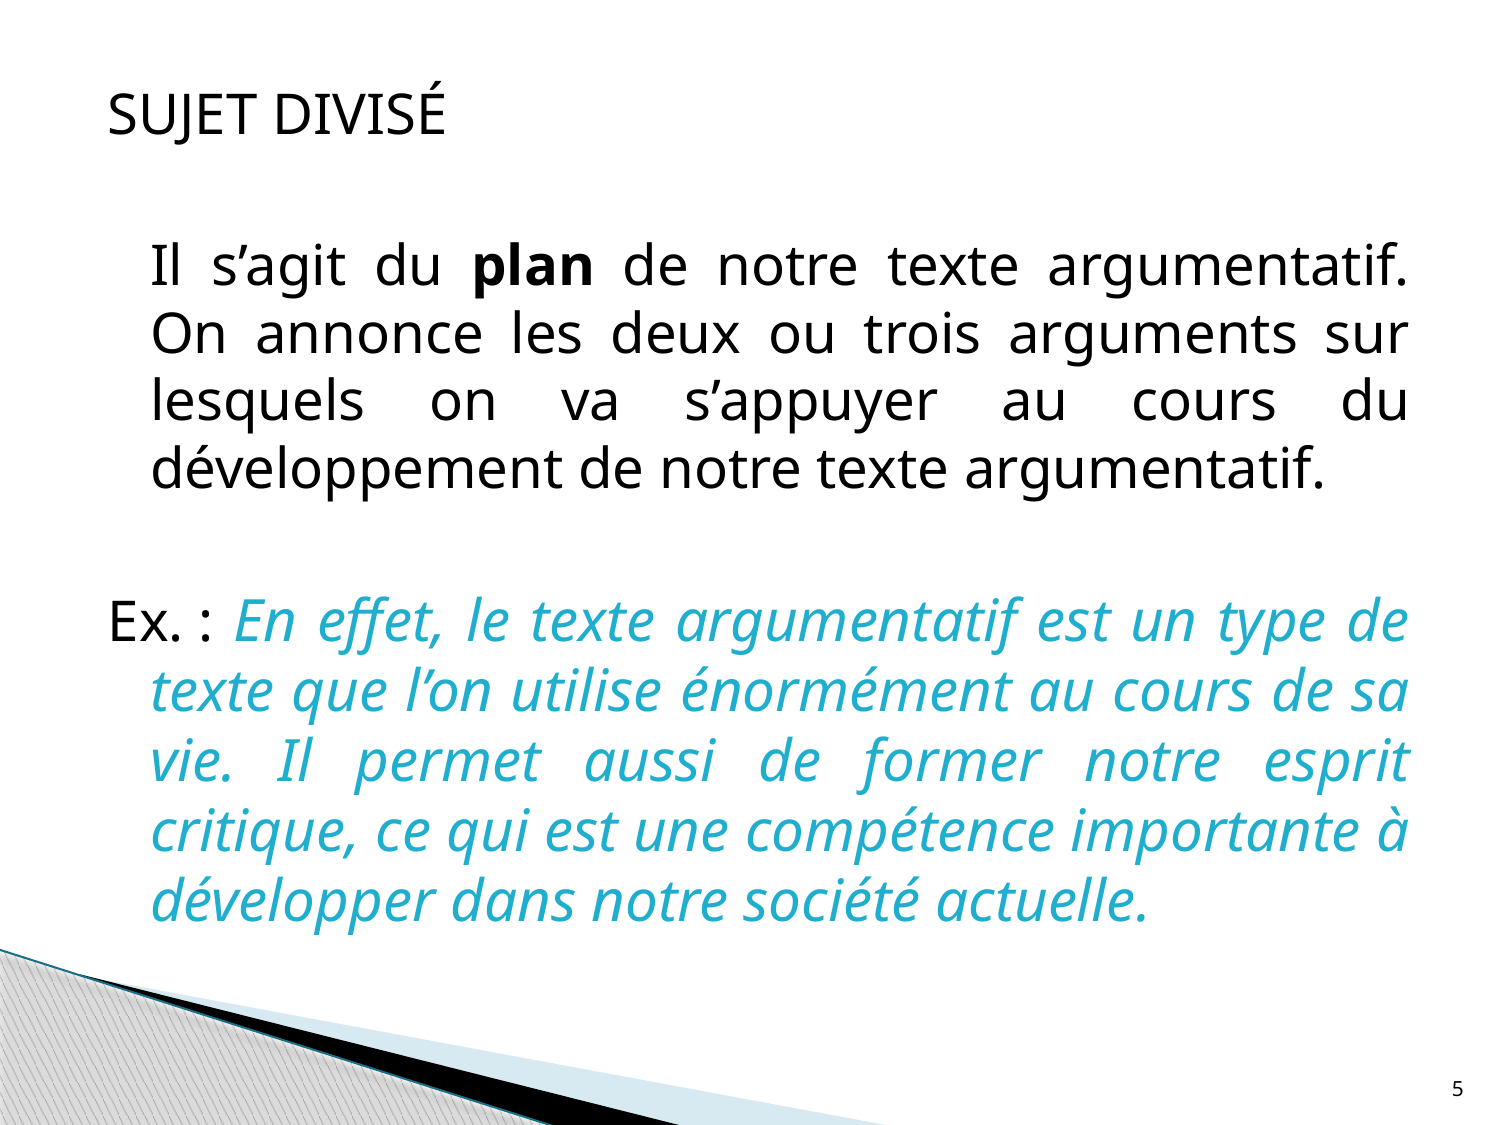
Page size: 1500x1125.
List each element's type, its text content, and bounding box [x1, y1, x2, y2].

list SUJET DIVISÉ Il s’agit du plan de notre texte argumentatif. On annonce les deux ou trois arguments sur lesquels on va s’appuyer au cours du développement de notre texte argumentatif. Ex. : En effet, le texte argumentatif est un type de texte que l’on utilise énormément au cours de sa vie. Il permet aussi de former notre esprit critique, ce qui est une compétence importante à développer dans notre société actuelle. [74, 70, 1426, 1006]
slide_number 5 [1418, 1051, 1479, 1112]
